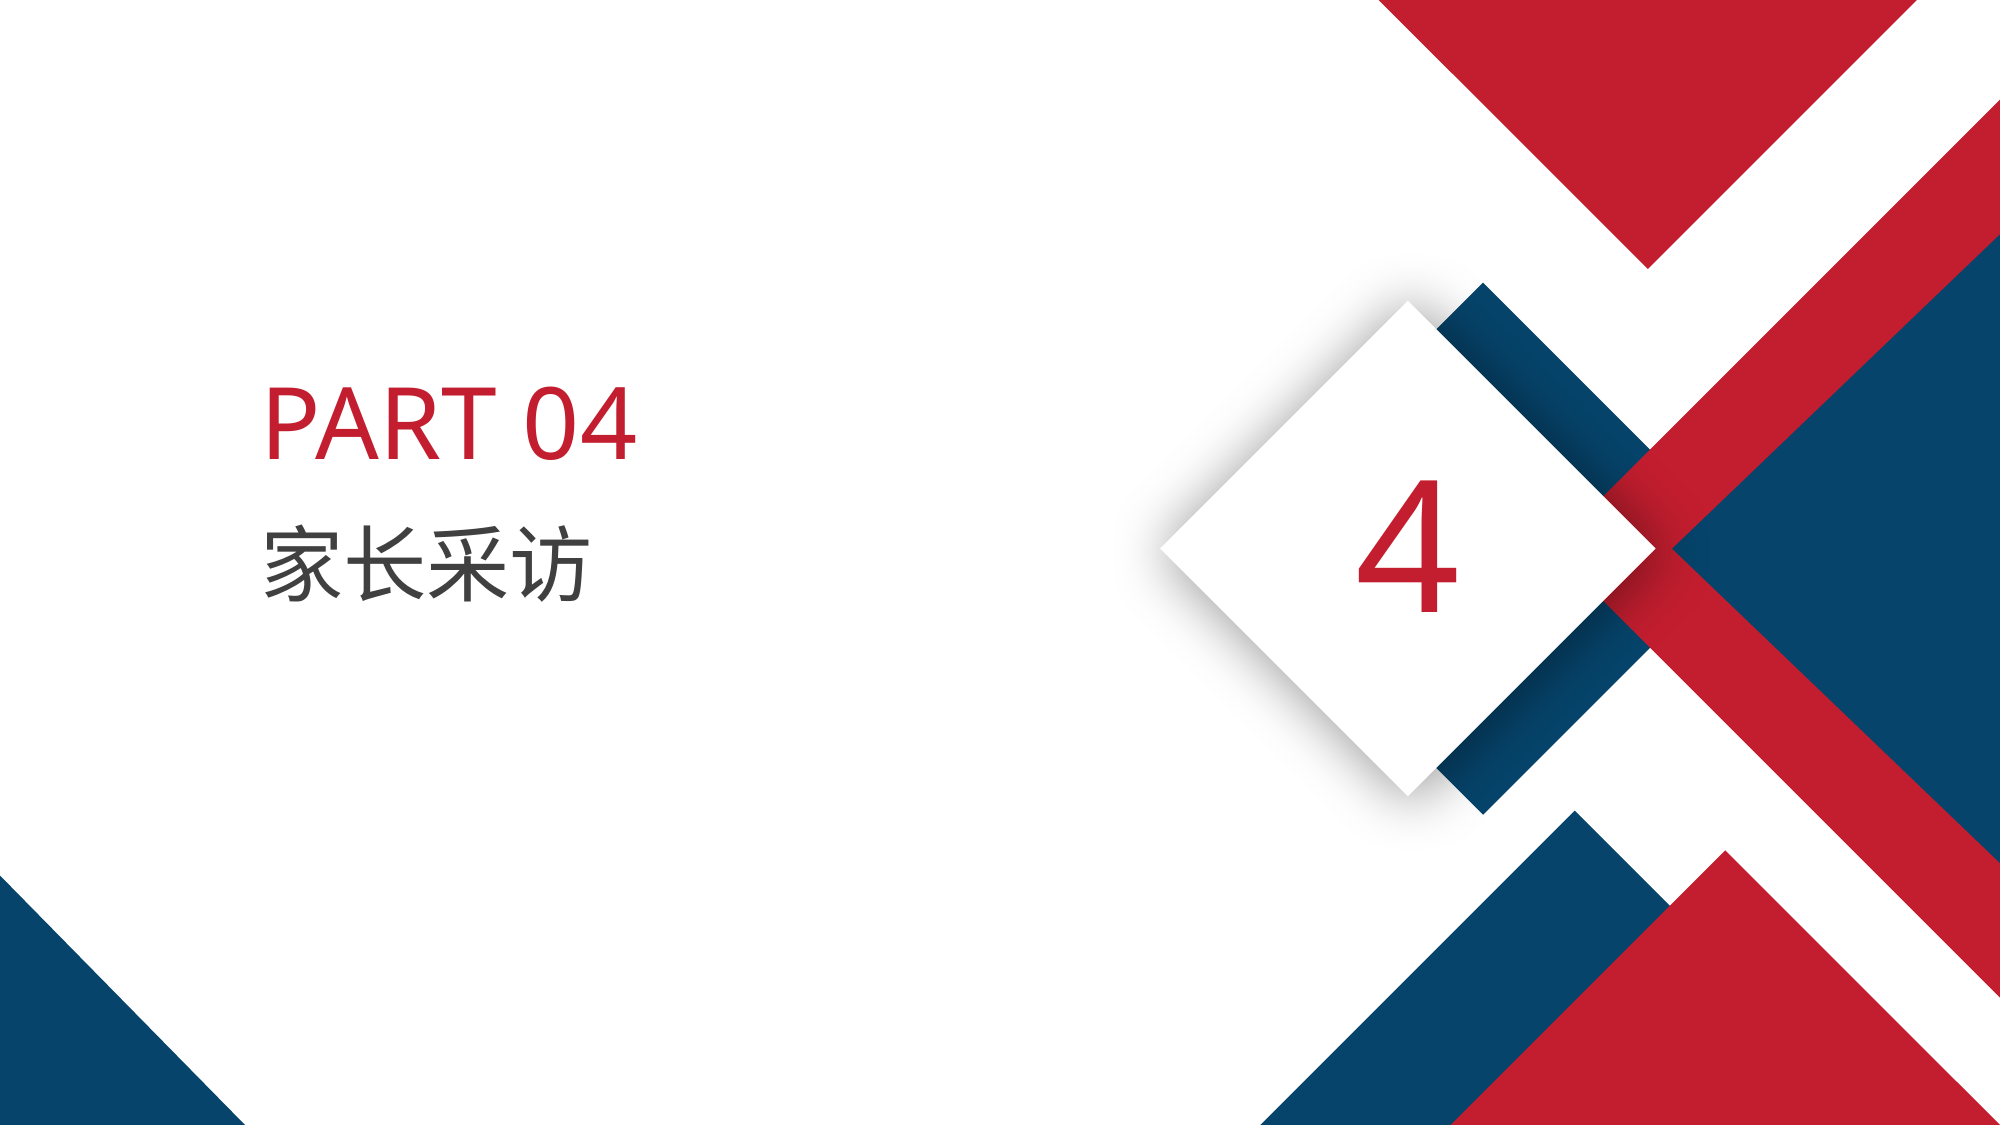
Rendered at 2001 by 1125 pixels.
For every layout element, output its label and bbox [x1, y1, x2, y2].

text_box [0, 0, 2000, 1125]
